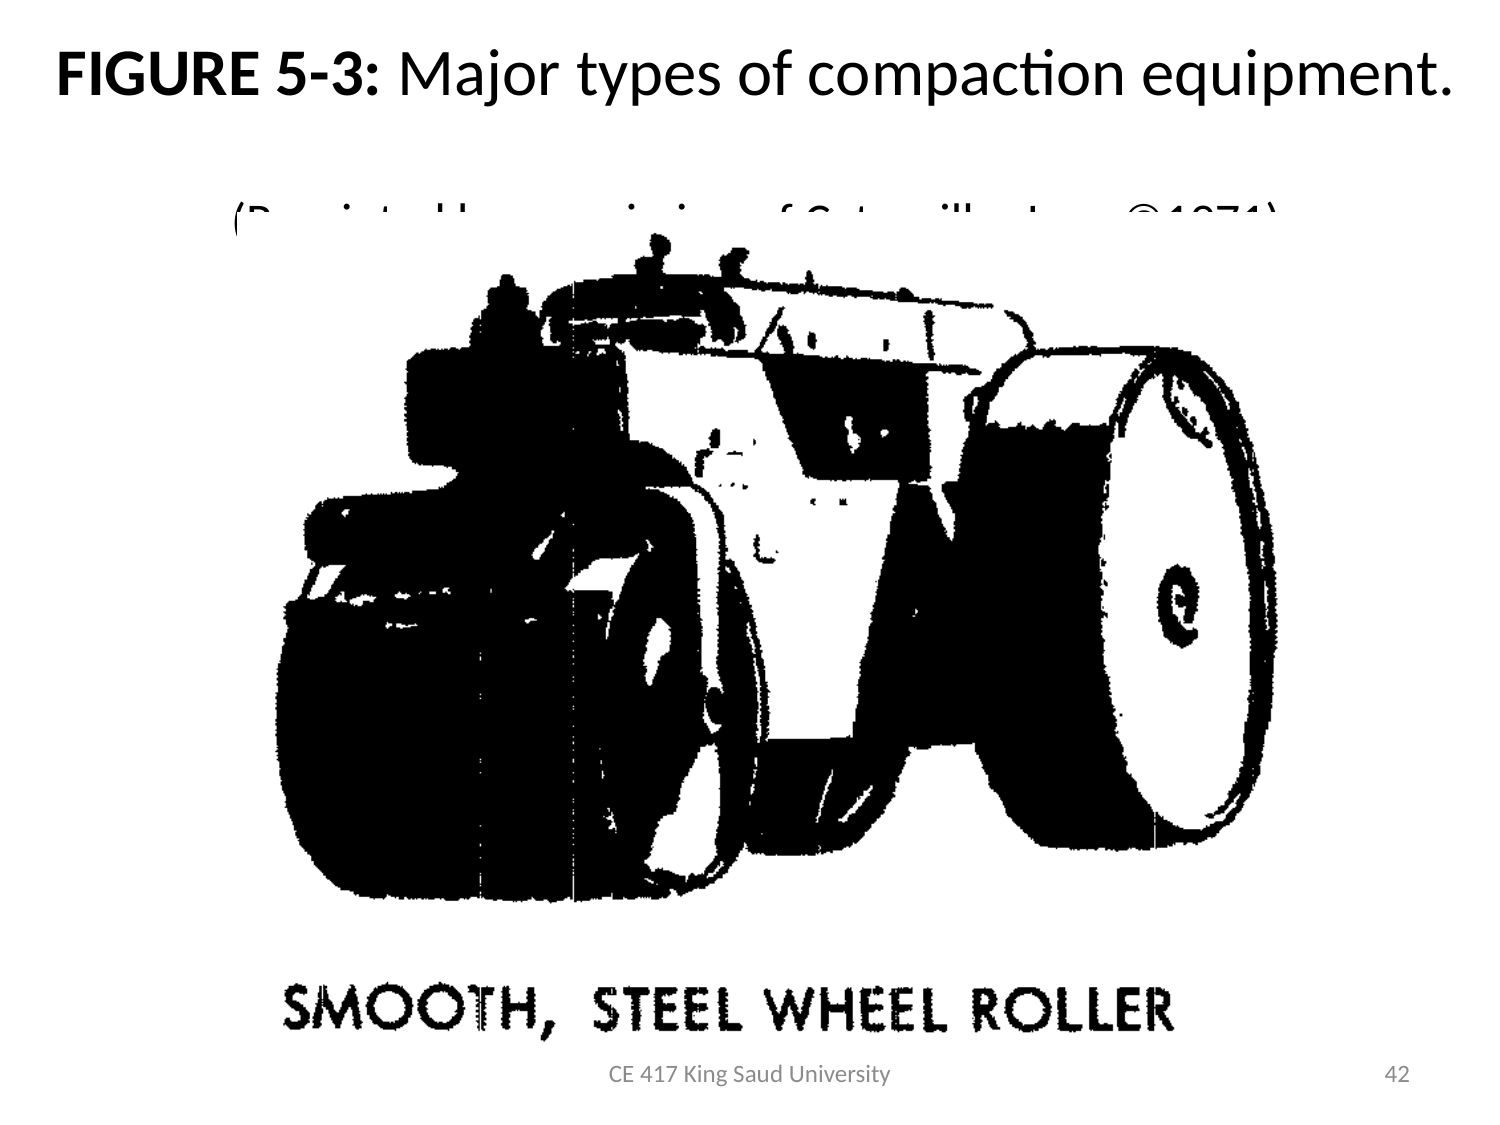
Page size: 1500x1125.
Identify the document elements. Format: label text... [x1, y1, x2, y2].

slide_number 42 [1074, 1042, 1425, 1103]
footer CE 417 King Saud University [512, 1071, 988, 1103]
picture [237, 212, 1303, 1063]
title FIGURE 5-3: Major types of compaction equipment. (Reprinted by permission of Caterpillar Inc., ©1971) [37, 45, 1475, 233]
